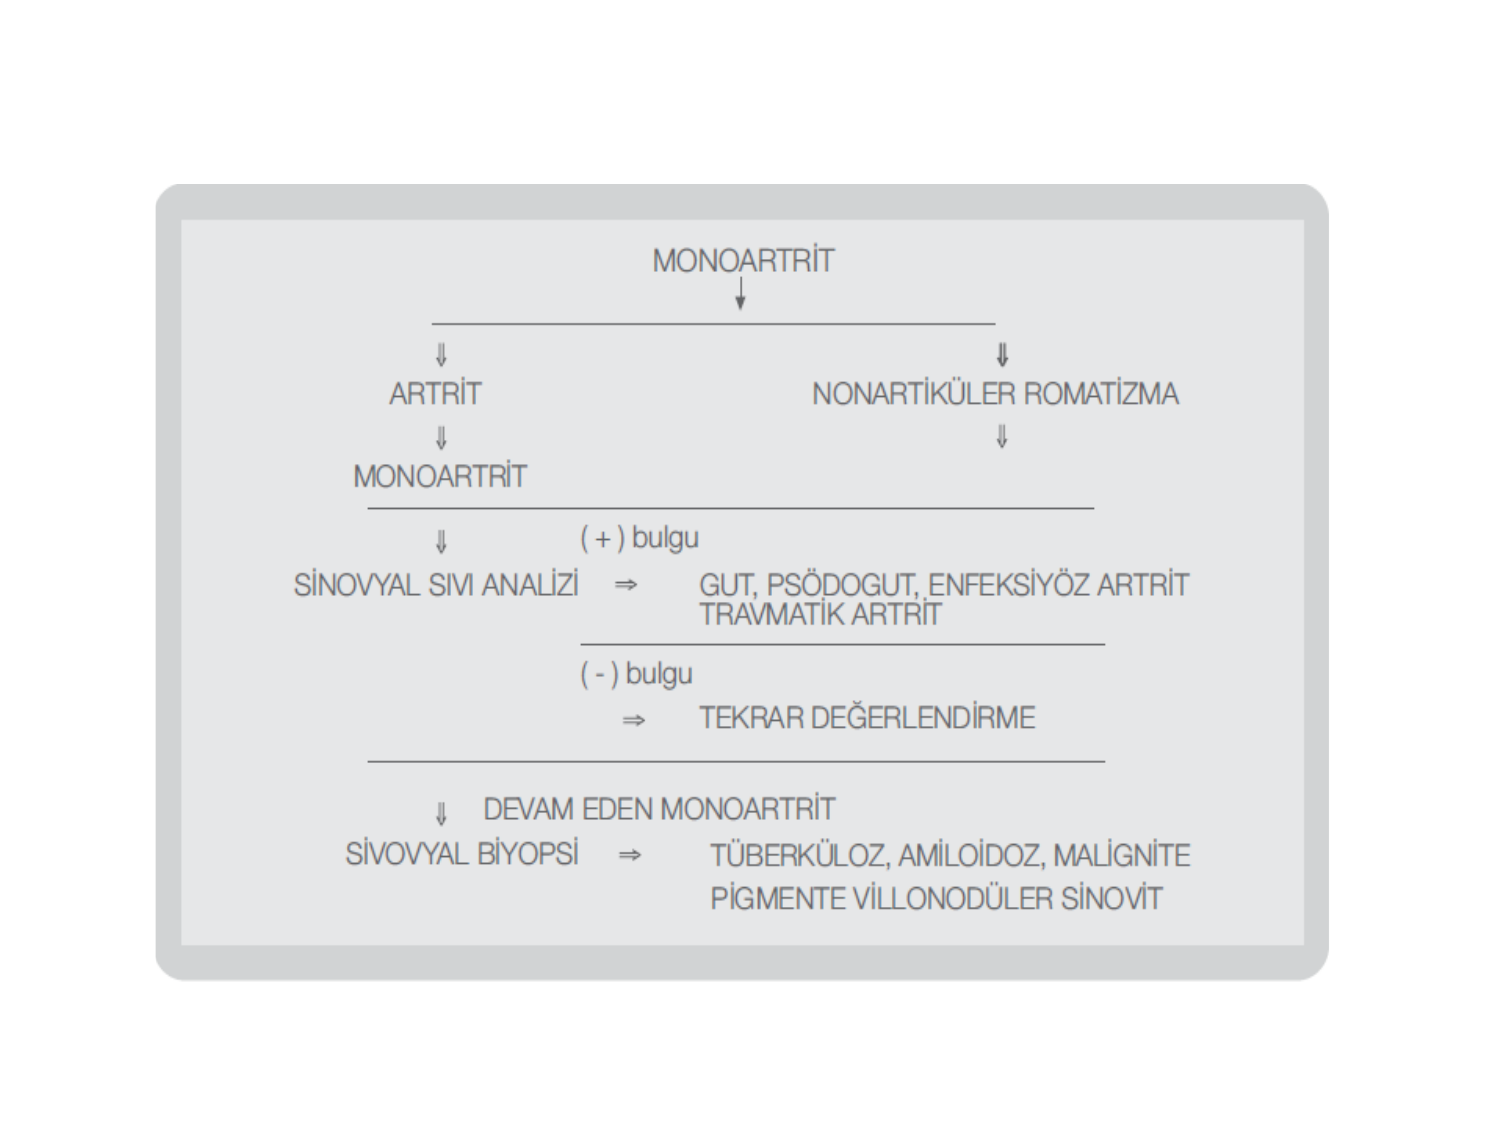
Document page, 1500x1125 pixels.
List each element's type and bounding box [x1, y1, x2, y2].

picture [155, 184, 1330, 986]
